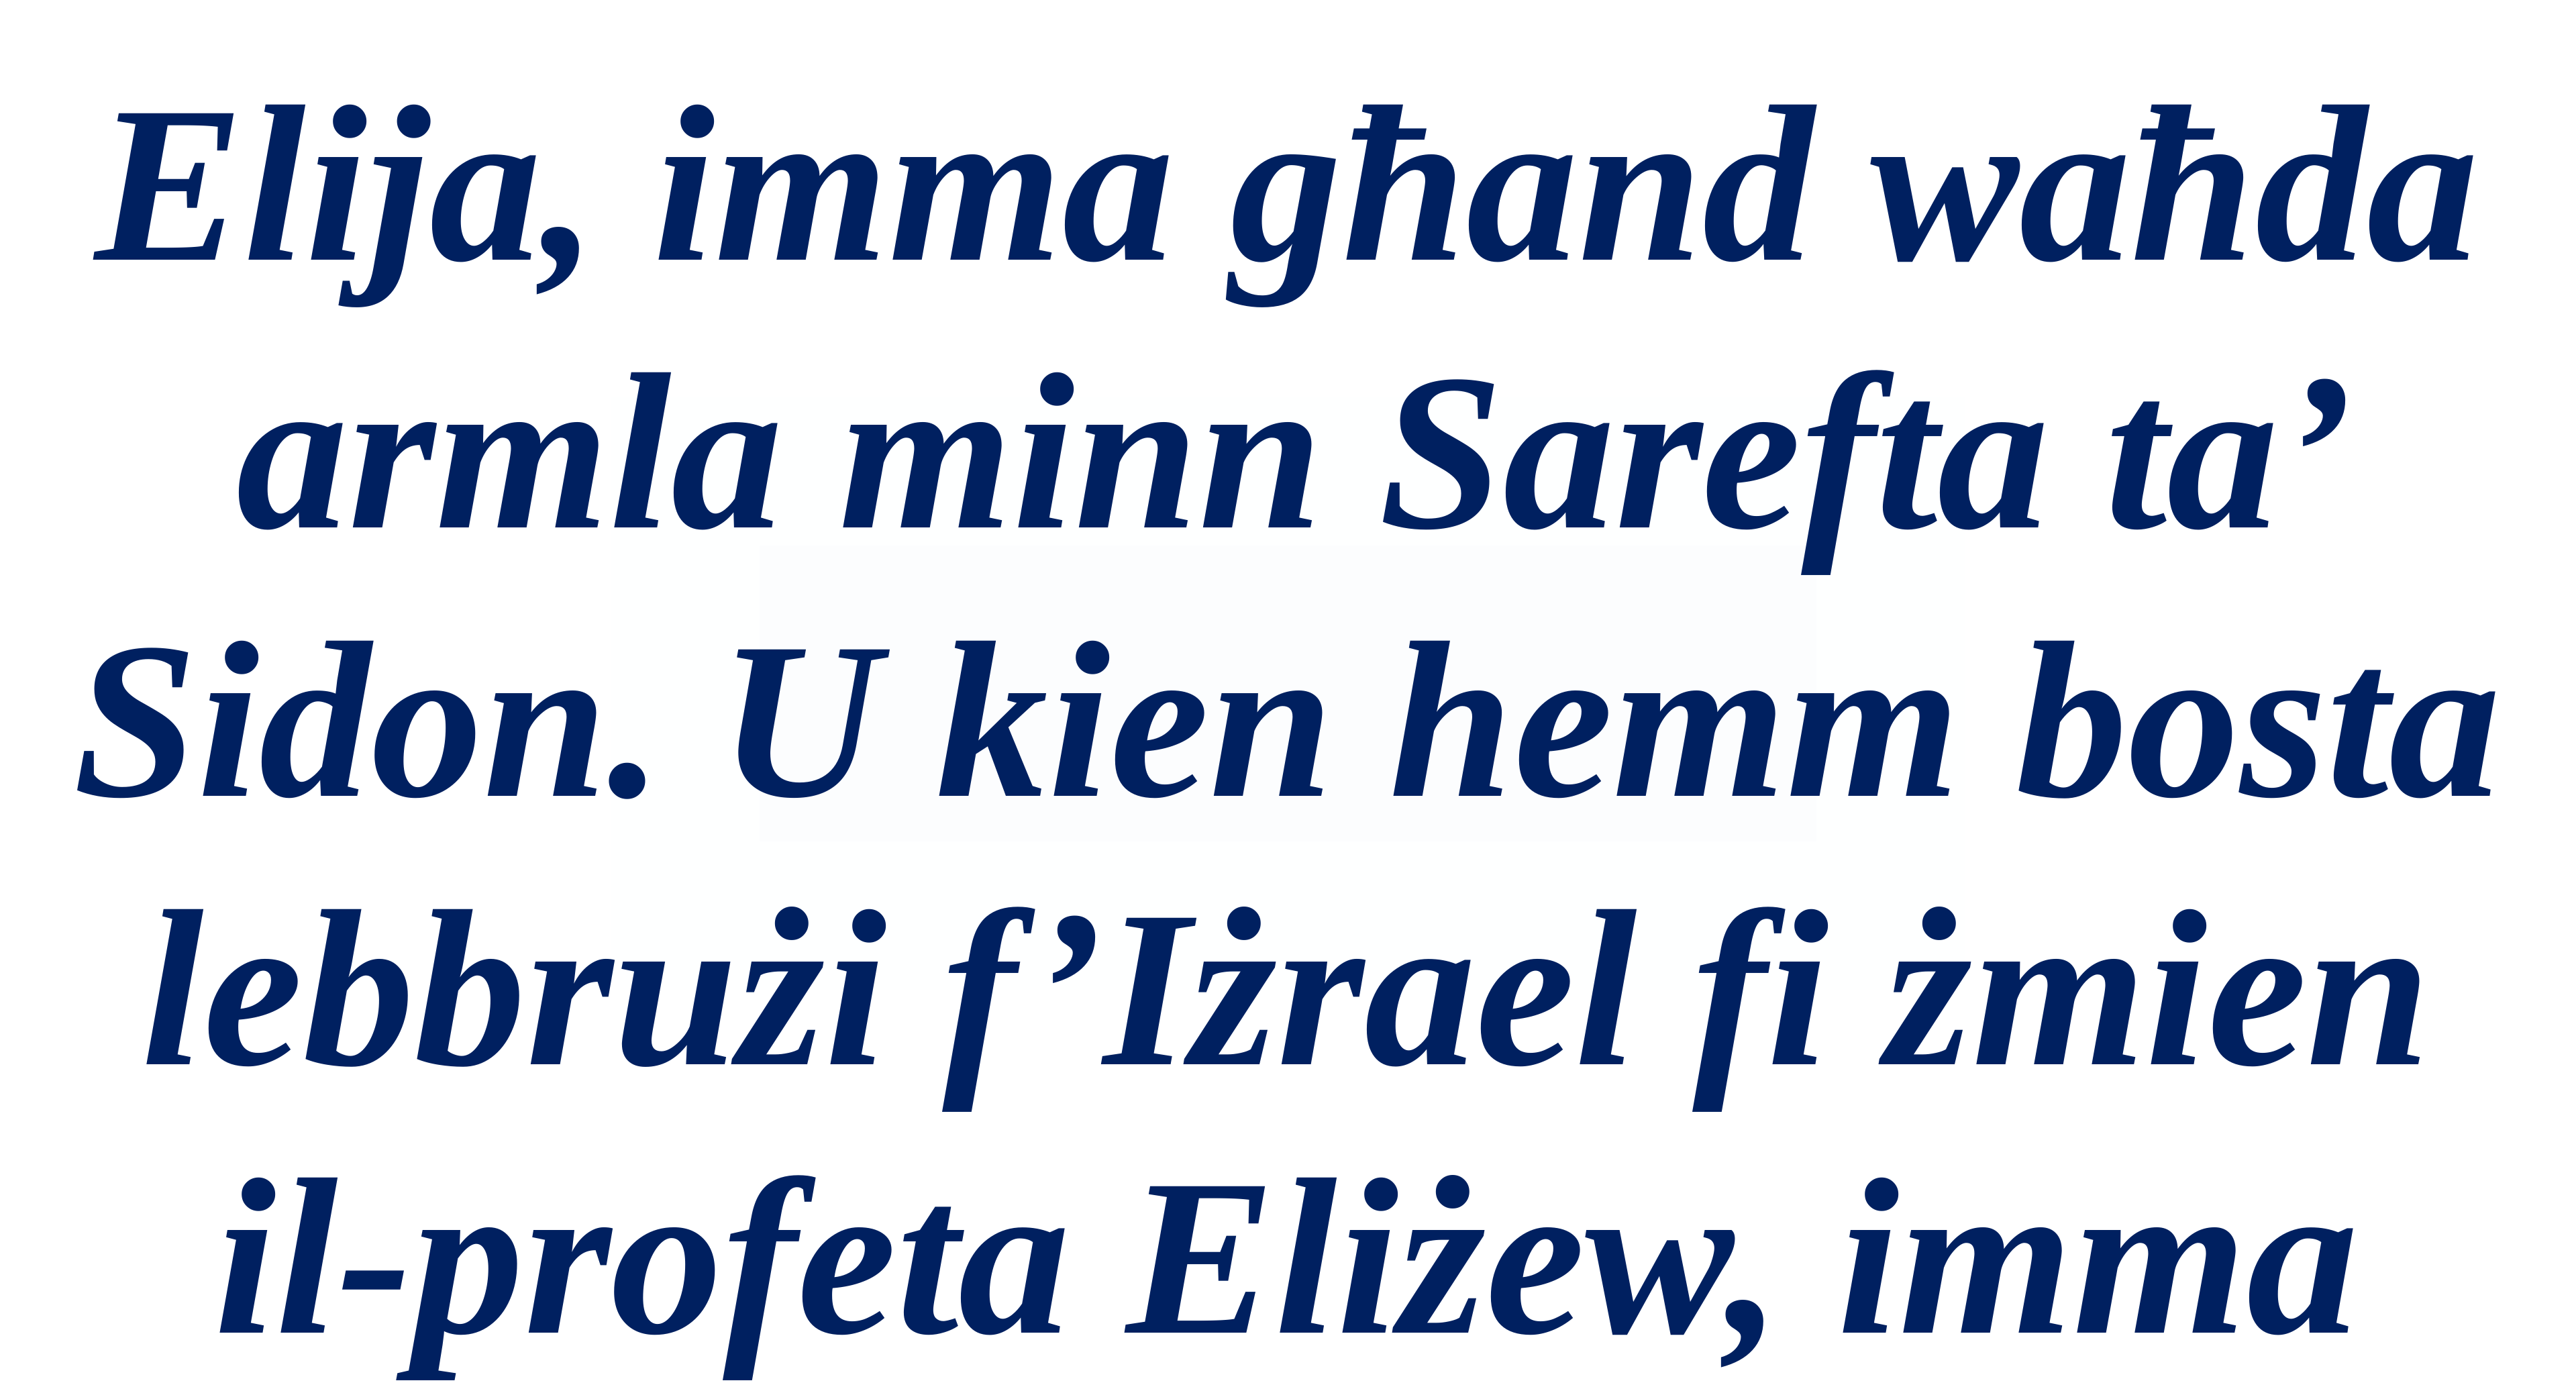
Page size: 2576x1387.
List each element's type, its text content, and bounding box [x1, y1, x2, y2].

text_box Elija, imma għand waħda armla minn Sarefta ta’ Sidon. U kien hemm bosta lebbrużi f’Iżrael fi żmien il-profeta Eliżew, imma [37, 25, 2538, 1387]
